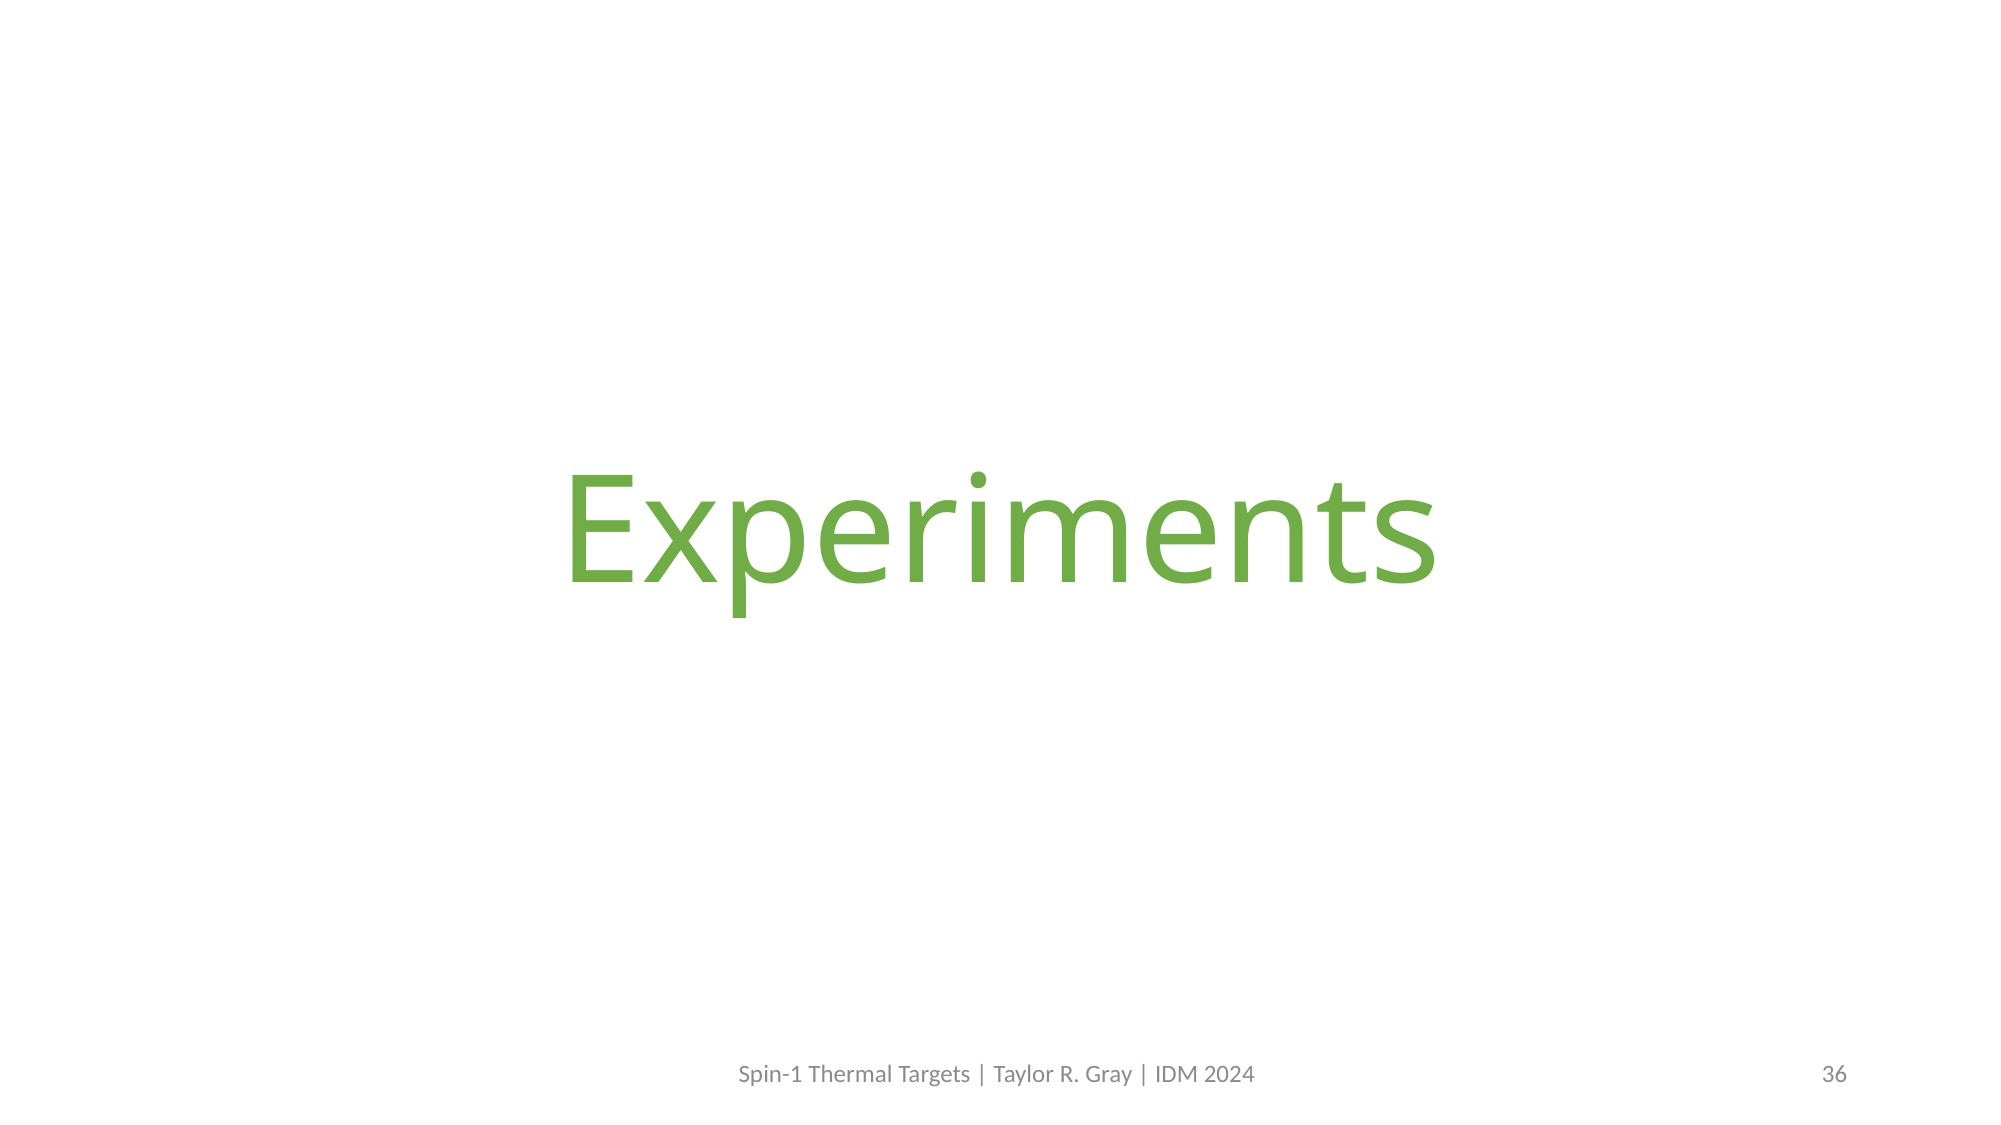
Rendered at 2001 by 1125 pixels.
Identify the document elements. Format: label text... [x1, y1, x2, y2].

footer Spin-1 Thermal Targets | Taylor R. Gray | IDM 2024 [662, 1042, 1338, 1103]
slide_number 36 [1412, 1042, 1863, 1103]
title Experiments [137, 425, 1863, 643]
